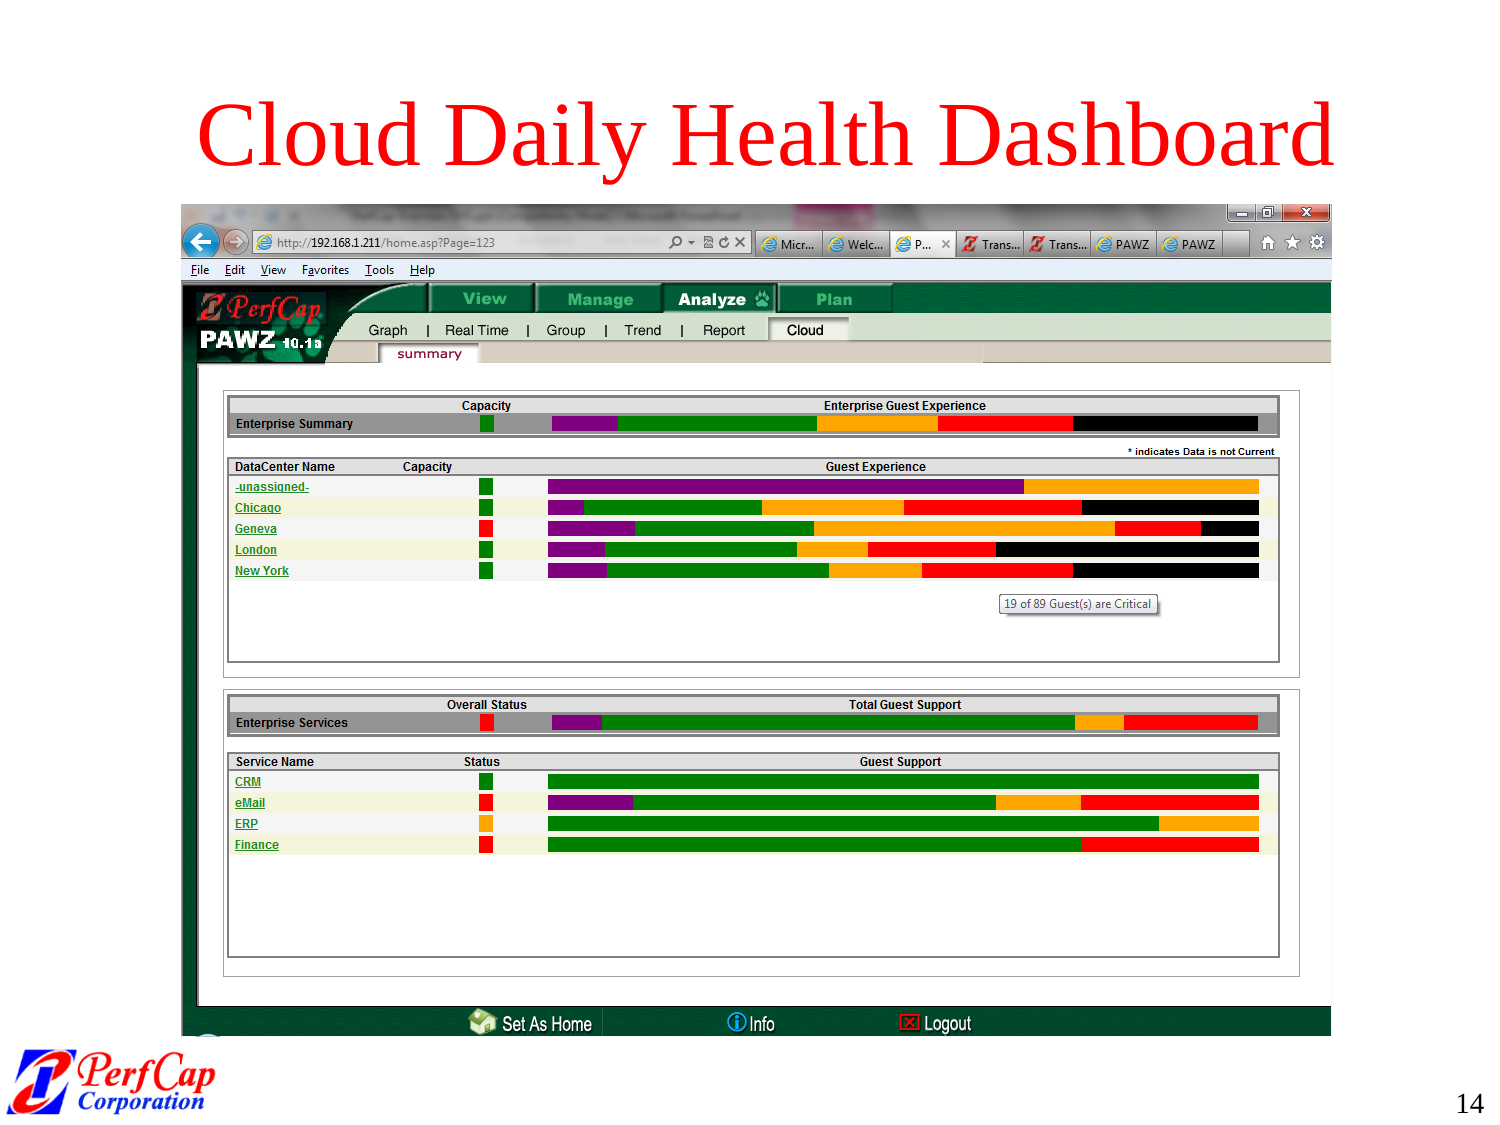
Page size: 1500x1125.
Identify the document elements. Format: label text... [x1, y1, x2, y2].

picture [180, 204, 1332, 1038]
slide_number 14 [1187, 1077, 1500, 1125]
picture [0, 1041, 222, 1125]
title Cloud Daily Health Dashboard [129, 66, 1405, 192]
